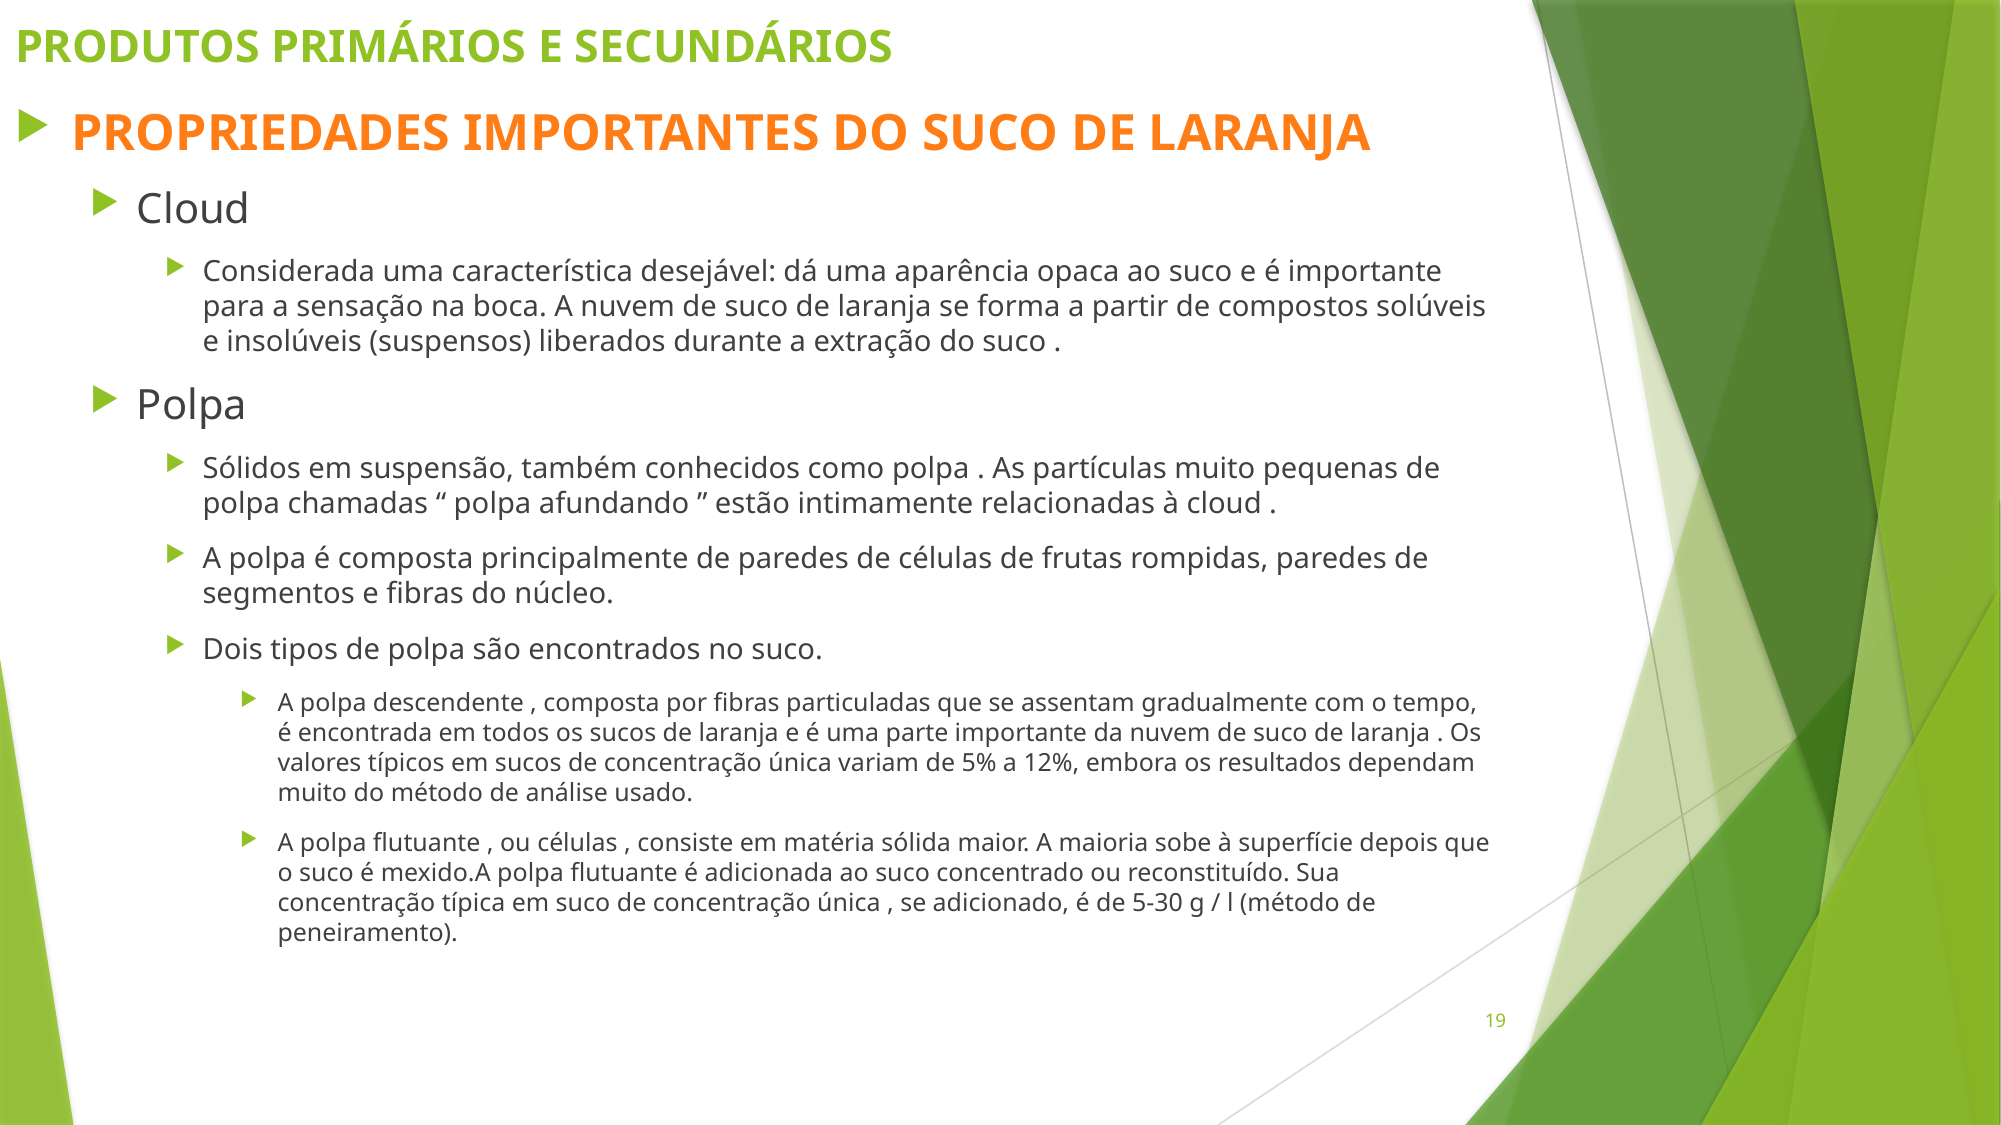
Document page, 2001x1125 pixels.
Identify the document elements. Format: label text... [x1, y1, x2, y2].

list PROPRIEDADES IMPORTANTES DO SUCO DE LARANJA Cloud Considerada uma característica desejável: dá uma aparência opaca ao suco e é importante para a sensação na boca. A nuvem de suco de laranja se forma a partir de compostos solúveis e insolúveis (suspensos) liberados durante a extração do suco . Polpa Sólidos em suspensão, também conhecidos como polpa . As partículas muito pequenas de polpa chamadas “ polpa afundando ” estão intimamente relacionadas à cloud . A polpa é composta principalmente de paredes de células de frutas rompidas, paredes de segmentos e fibras do núcleo. Dois tipos de polpa são encontrados no suco. A polpa descendente , composta por fibras particuladas que se assentam gradualmente com o tempo, é encontrada em todos os sucos de laranja e é uma parte importante da nuvem de suco de laranja . Os valores típicos em sucos de concentração única variam de 5% a 12%, embora os resultados dependam muito do método de análise usado. A polpa flutuante , ou células , consiste em matéria sólida maior. A maioria sobe à superfície depois que o suco é mexido.A polpa flutuante é adicionada ao suco concentrado ou reconstituído. Sua concentração típica em suco de concentração única , se adicionado, é de 5-30 g / l (método de peneiramento). [0, 93, 1507, 1002]
title PRODUTOS PRIMÁRIOS E SECUNDÁRIOS [0, 3, 925, 94]
slide_number 19 [1409, 991, 1522, 1051]
